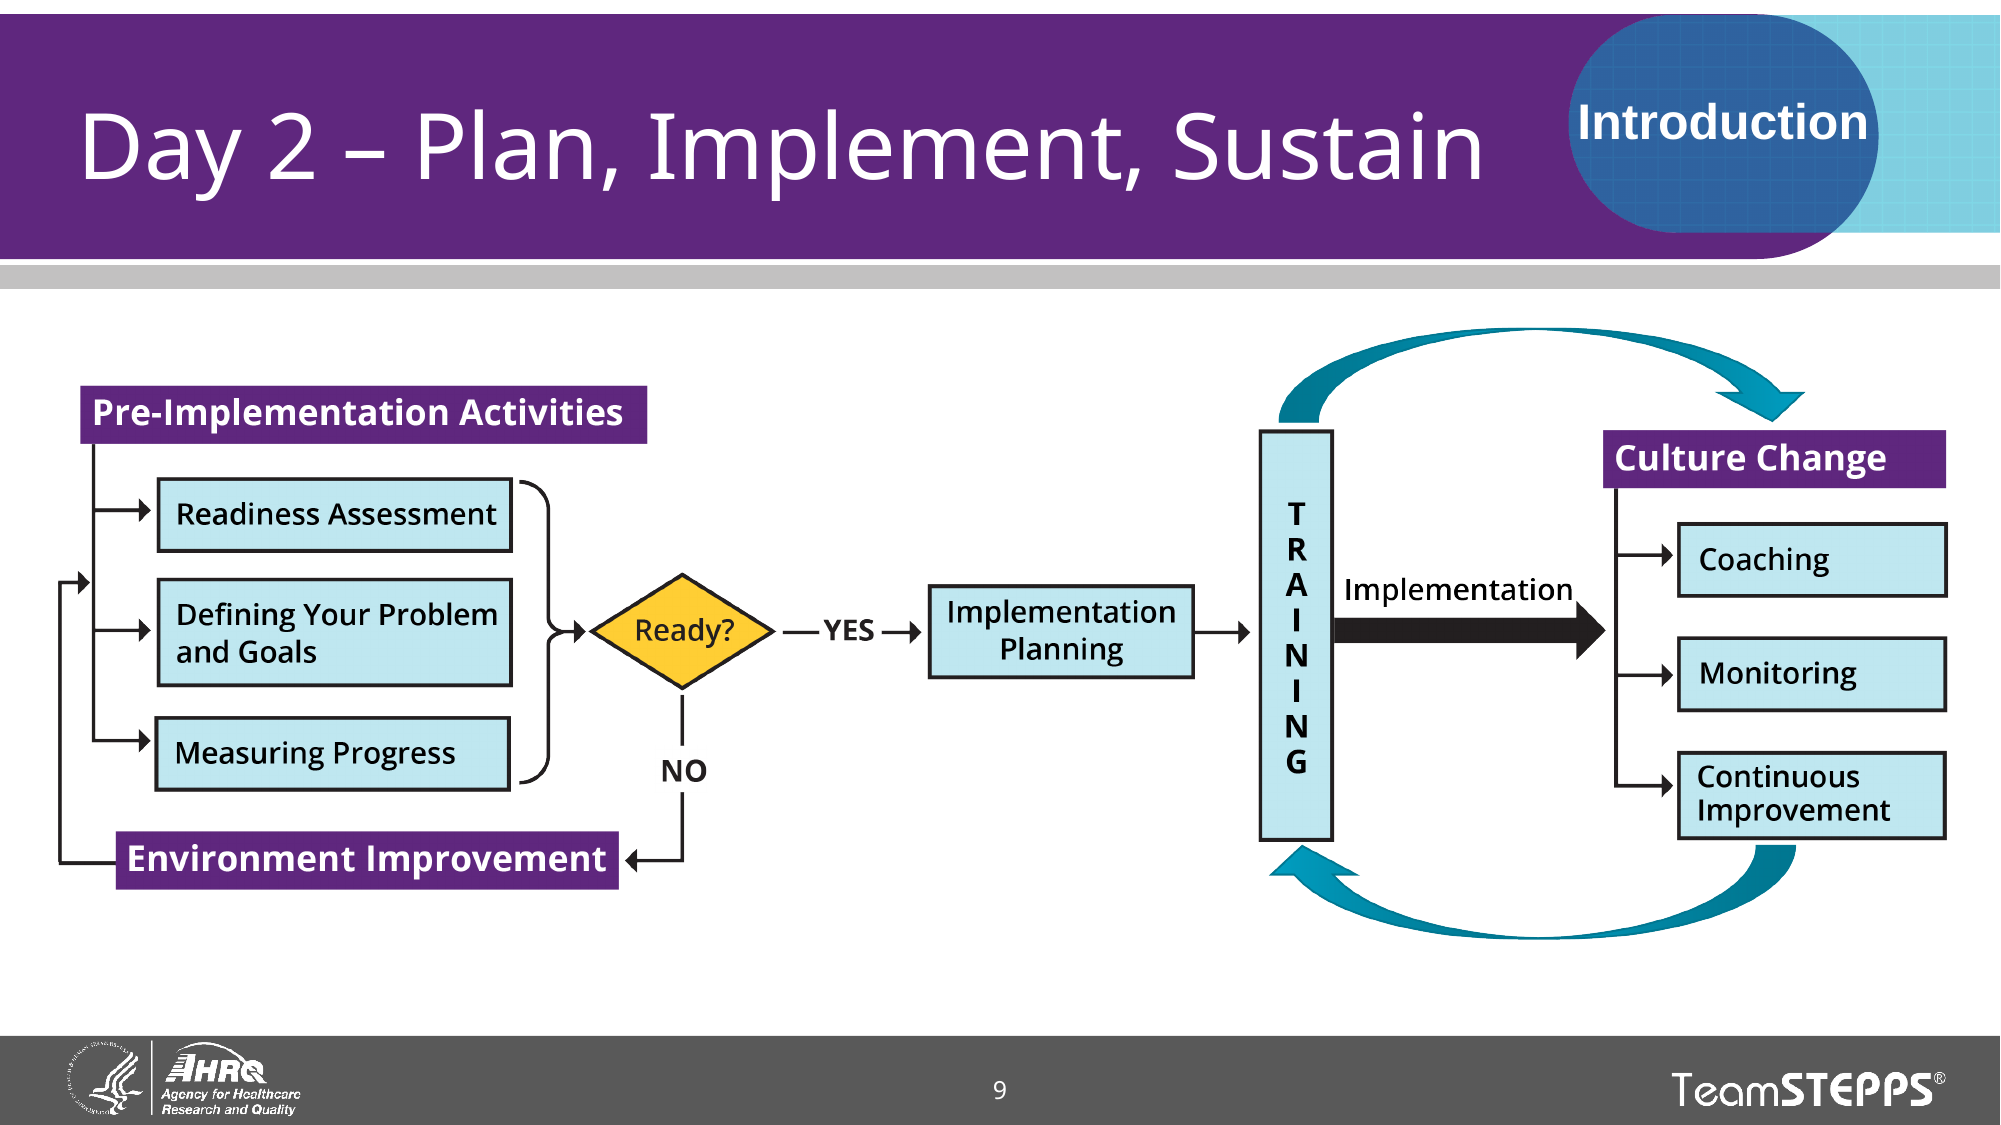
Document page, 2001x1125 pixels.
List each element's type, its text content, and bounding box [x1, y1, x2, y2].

picture [1568, 15, 2000, 233]
picture [43, 310, 1957, 953]
picture [61, 1035, 306, 1121]
title Day 2 – Plan, Implement, Sustain [62, 40, 1791, 259]
slide_number 9 [855, 1061, 1145, 1122]
text_box Introduction [1547, 81, 1900, 157]
picture [1669, 1065, 1982, 1118]
